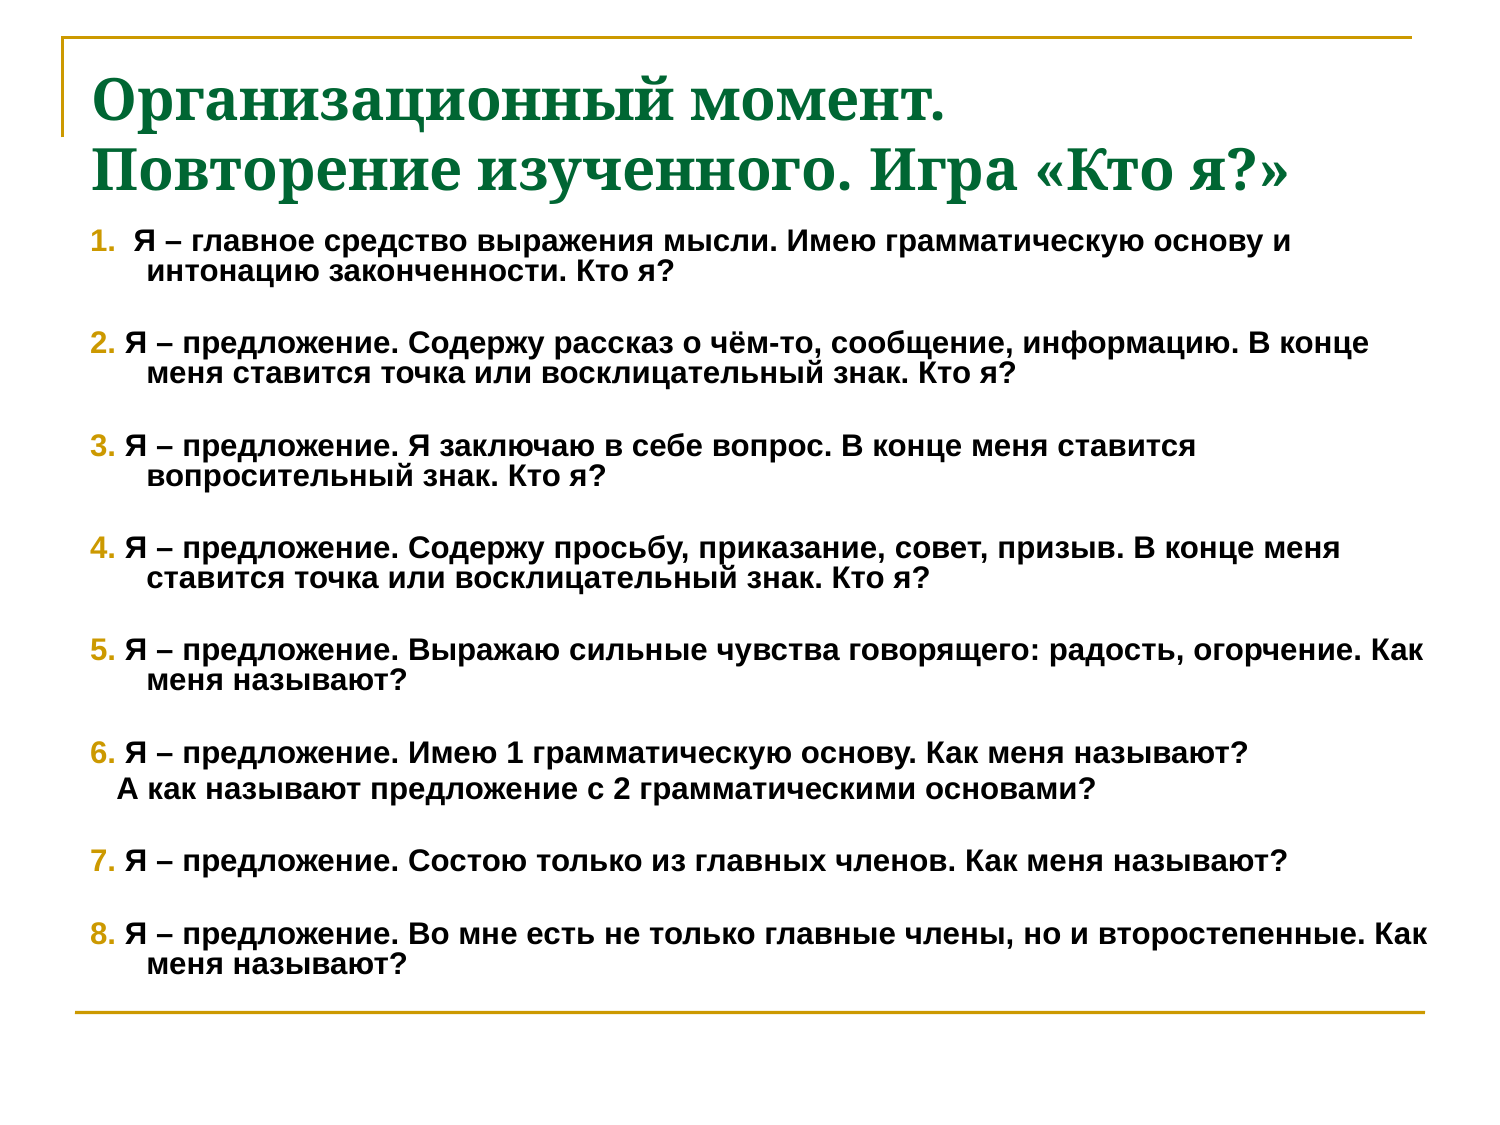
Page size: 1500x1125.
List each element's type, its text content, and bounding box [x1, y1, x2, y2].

title Организационный момент. Повторение изученного. Игра «Кто я?» [76, 54, 1377, 206]
list 1. Я – главное средство выражения мысли. Имею грамматическую основу и интонацию законченности. Кто я? 2. Я – предложение. Содержу рассказ о чём-то, сообщение, информацию. В конце меня ставится точка или восклицательный знак. Кто я? 3. Я – предложение. Я заключаю в себе вопрос. В конце меня ставится вопросительный знак. Кто я? 4. Я – предложение. Содержу просьбу, приказание, совет, призыв. В конце меня ставится точка или восклицательный знак. Кто я? 5. Я – предложение. Выражаю сильные чувства говорящего: радость, огорчение. Как меня называют? 6. Я – предложение. Имею 1 грамматическую основу. Как меня называют? А как называют предложение с 2 грамматическими основами? 7. Я – предложение. Состою только из главных членов. Как меня называют? 8. Я – предложение. Во мне есть не только главные члены, но и второстепенные. Как меня называют? [74, 219, 1460, 1059]
